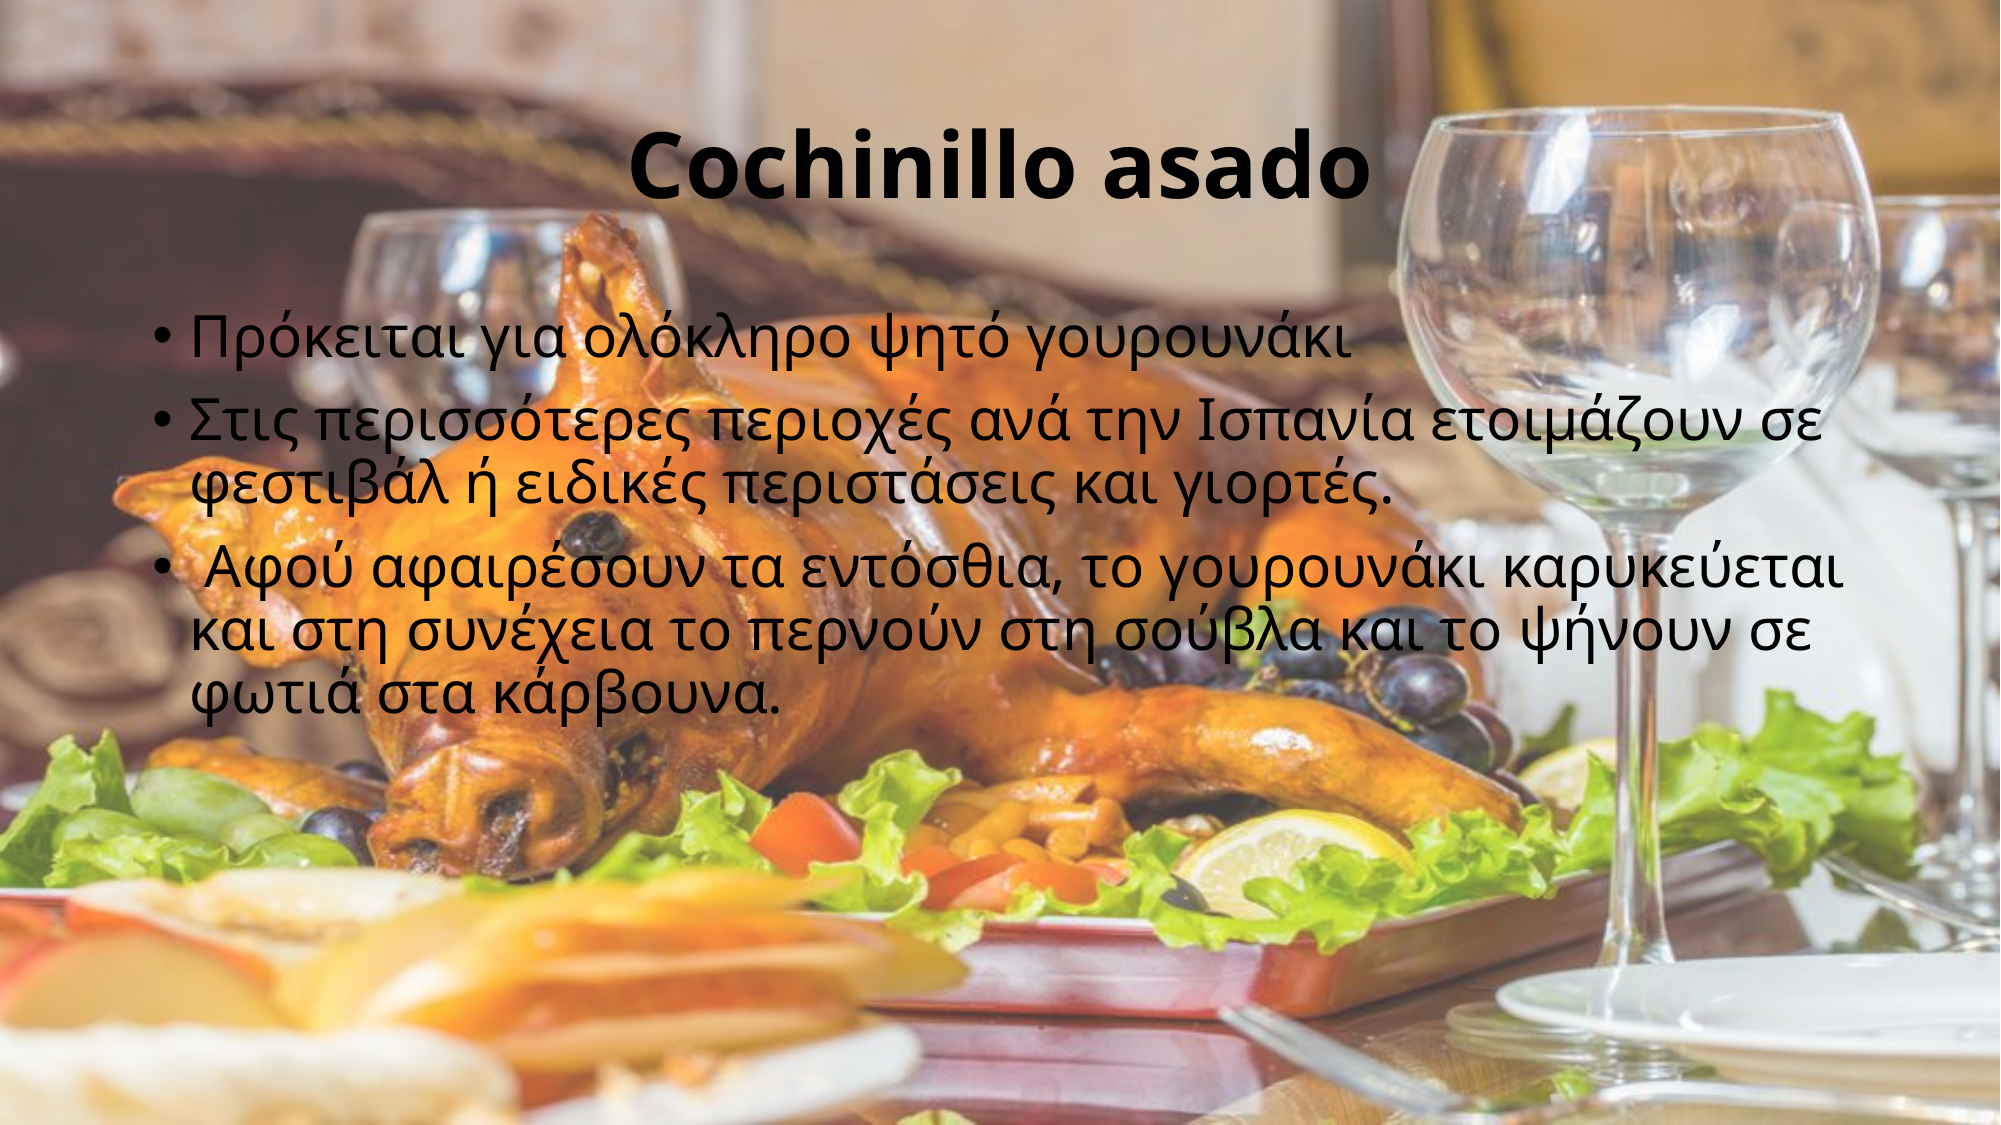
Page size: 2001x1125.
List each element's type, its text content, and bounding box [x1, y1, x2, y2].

text_box Πρόκειται για ολόκληρο ψητό γουρουνάκι Στις περισσότερες περιοχές ανά την Ισπανία ετοιμάζουν σε φεστιβάλ ή ειδικές περιστάσεις και γιορτές. Αφού αφαιρέσουν τα εντόσθια, το γουρουνάκι καρυκεύεται και στη συνέχεια το περνούν στη σούβλα και το ψήνουν σε φωτιά στα κάρβουνα. [137, 299, 1863, 1014]
text_box Cochinillo asado [137, 59, 1863, 278]
